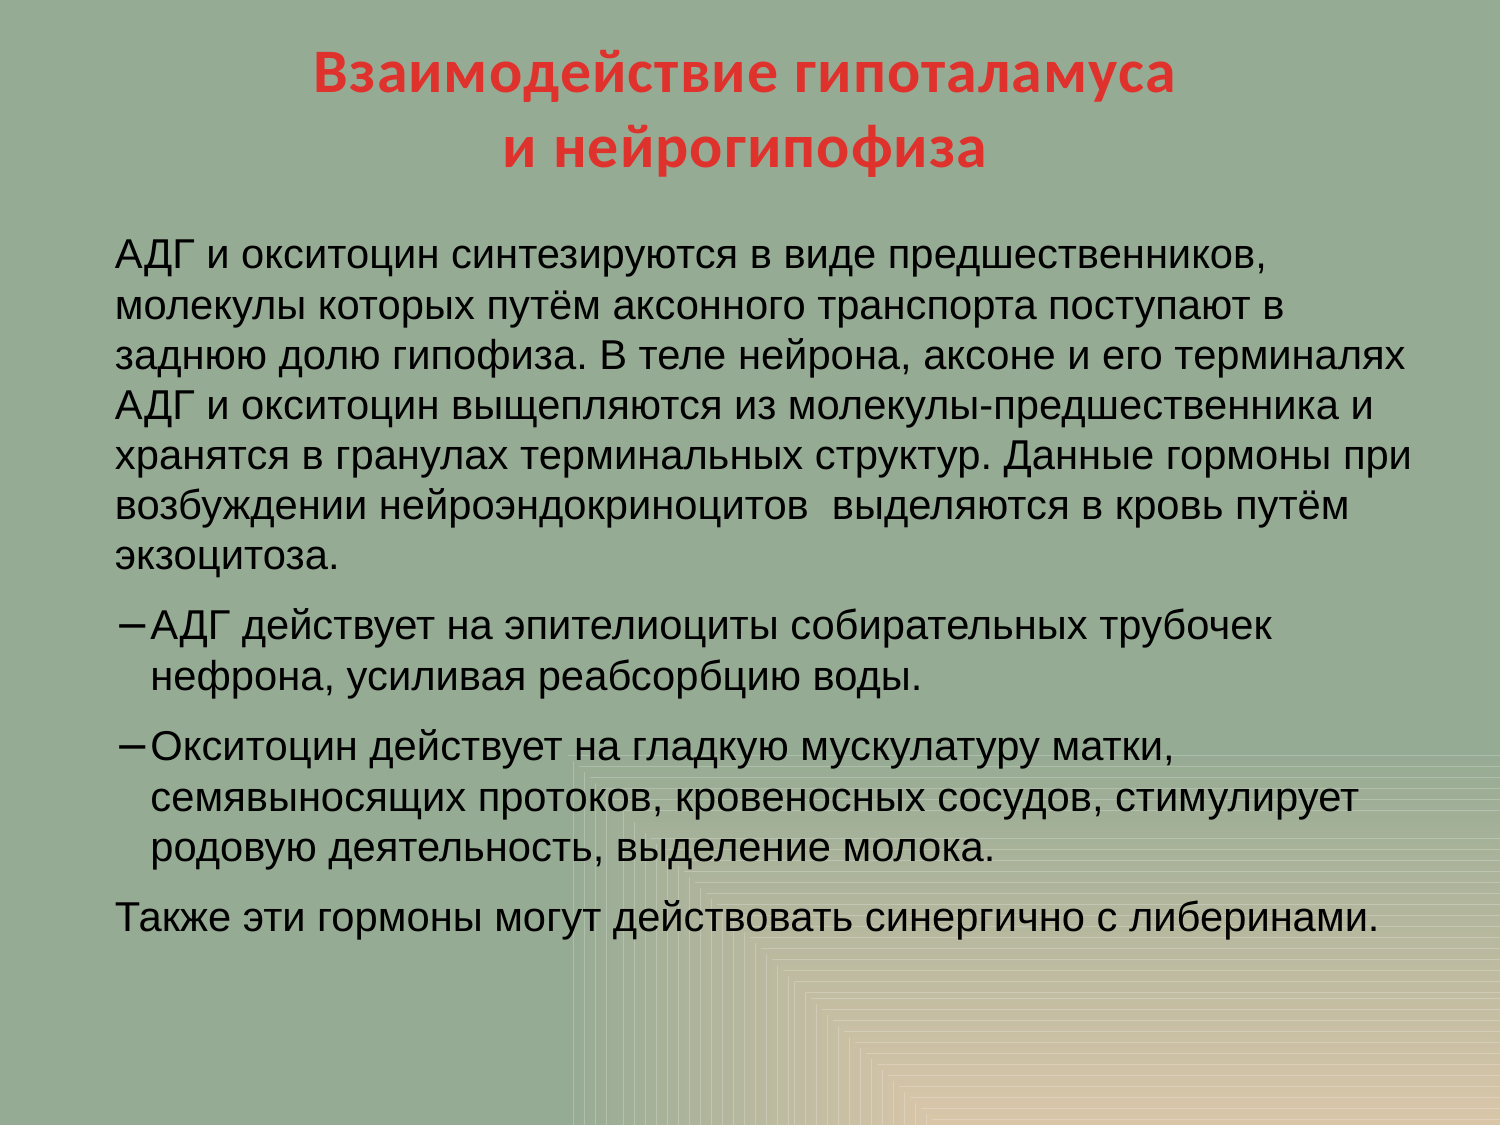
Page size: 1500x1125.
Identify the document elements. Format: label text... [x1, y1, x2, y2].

text_box Взаимодействие гипоталамуса и нейрогипофиза [70, 23, 1421, 188]
text_box АДГ и окситоцин синтезируются в виде предшественников, молекулы которых путём аксонного транспорта поступают в заднюю долю гипофиза. В теле нейрона, аксоне и его терминалях АДГ и окситоцин выщепляются из молекулы-предшественника и хранятся в гранулах терминальных структур. Данные гормоны при возбуждении нейроэндокриноцитов выделяются в кровь путём экзоцитоза. АДГ действует на эпителиоциты собирательных трубочек нефрона, усиливая реабсорбцию воды. Окситоцин действует на гладкую мускулатуру матки, семявыносящих протоков, кровеносных сосудов, стимулирует родовую деятельность, выделение молока. Также эти гормоны могут действовать синергично с либеринами. [100, 219, 1436, 948]
